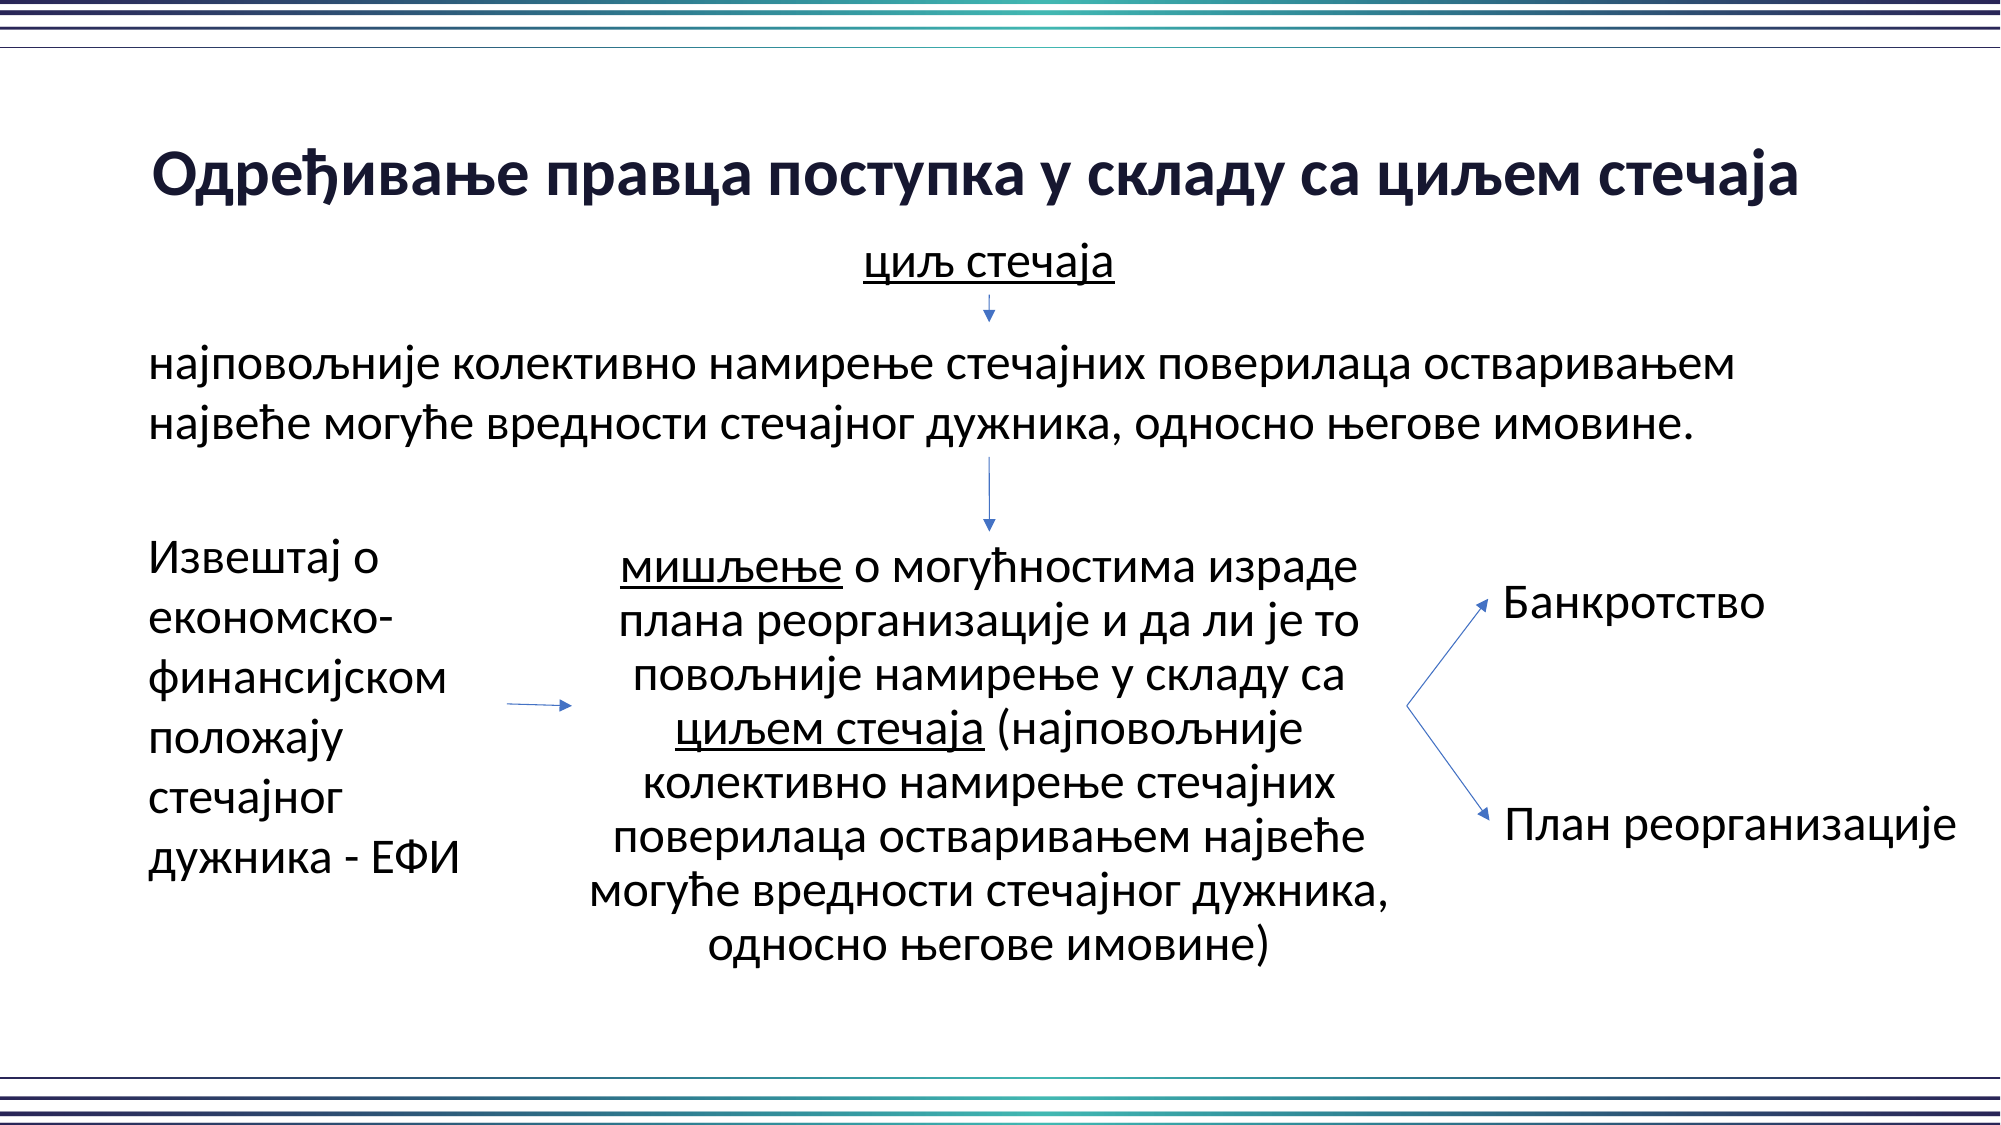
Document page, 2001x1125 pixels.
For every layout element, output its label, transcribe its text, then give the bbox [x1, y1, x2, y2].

text_box Извештај о економско-финансијском положају стечајног дужника - ЕФИ [133, 516, 507, 892]
picture [0, 0, 2001, 48]
text_box План реорганизације [1489, 783, 1973, 858]
text_box најповољније колективно намирење стечајних поверилаца остваривањем највеће могуће вредности стечајног дужника, односно његове имовине. [133, 322, 1846, 457]
picture [0, 1077, 2001, 1125]
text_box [1406, 705, 1487, 822]
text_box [1406, 599, 1487, 705]
list Одређивање правца поступка у складу са циљем стечаја [137, 129, 1863, 218]
text_box Банкротство [1488, 561, 1781, 637]
text_box мишљење о могућностима израде плана реорганизације и да ли је то повољније намирење у складу са циљем стечаја (најповољније колективно намирење стечајних поверилаца остваривањем највеће могуће вредности стечајног дужника, односно његове имовине) [571, 531, 1407, 881]
text_box циљ стечаја [848, 219, 1130, 295]
